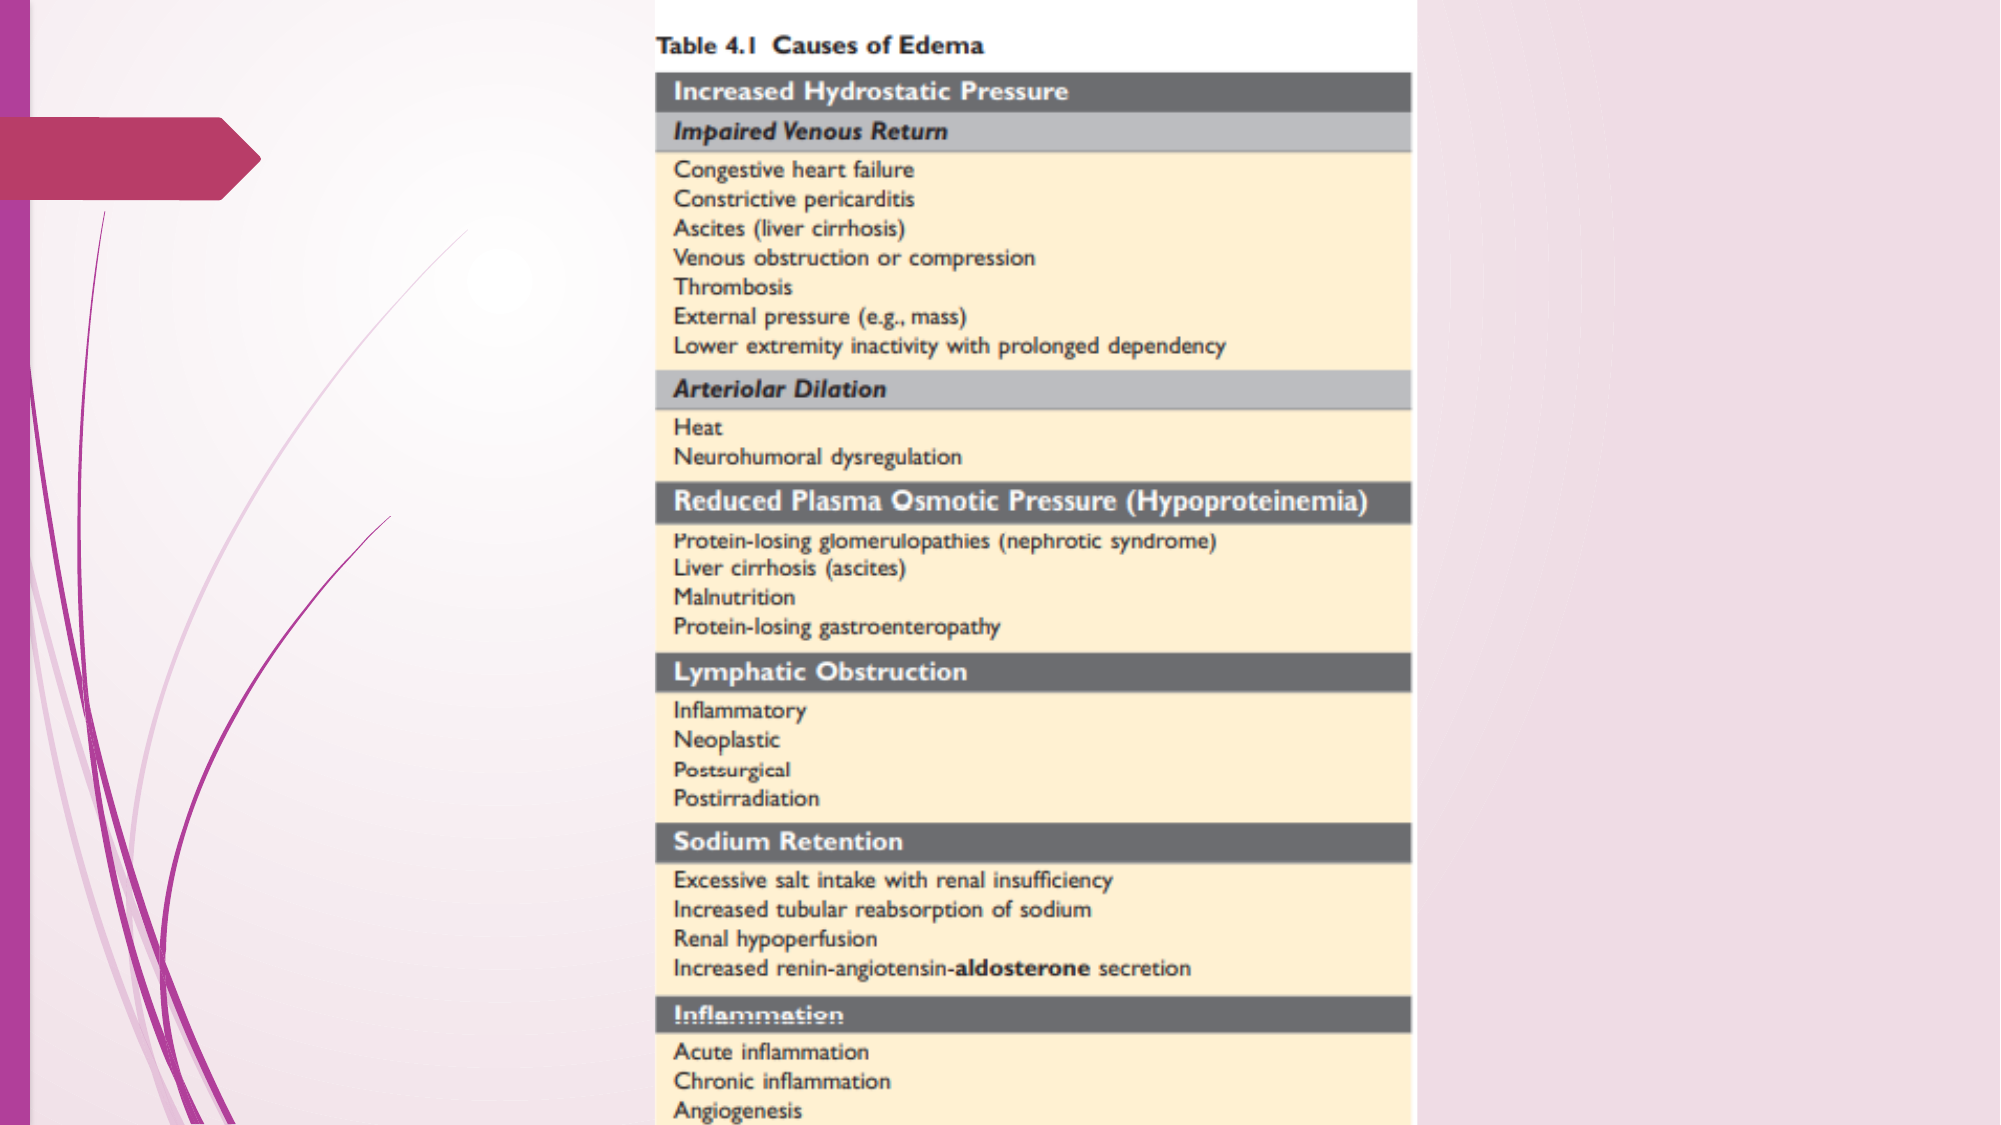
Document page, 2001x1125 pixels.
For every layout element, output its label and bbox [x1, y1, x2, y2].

picture [654, 0, 1418, 1125]
